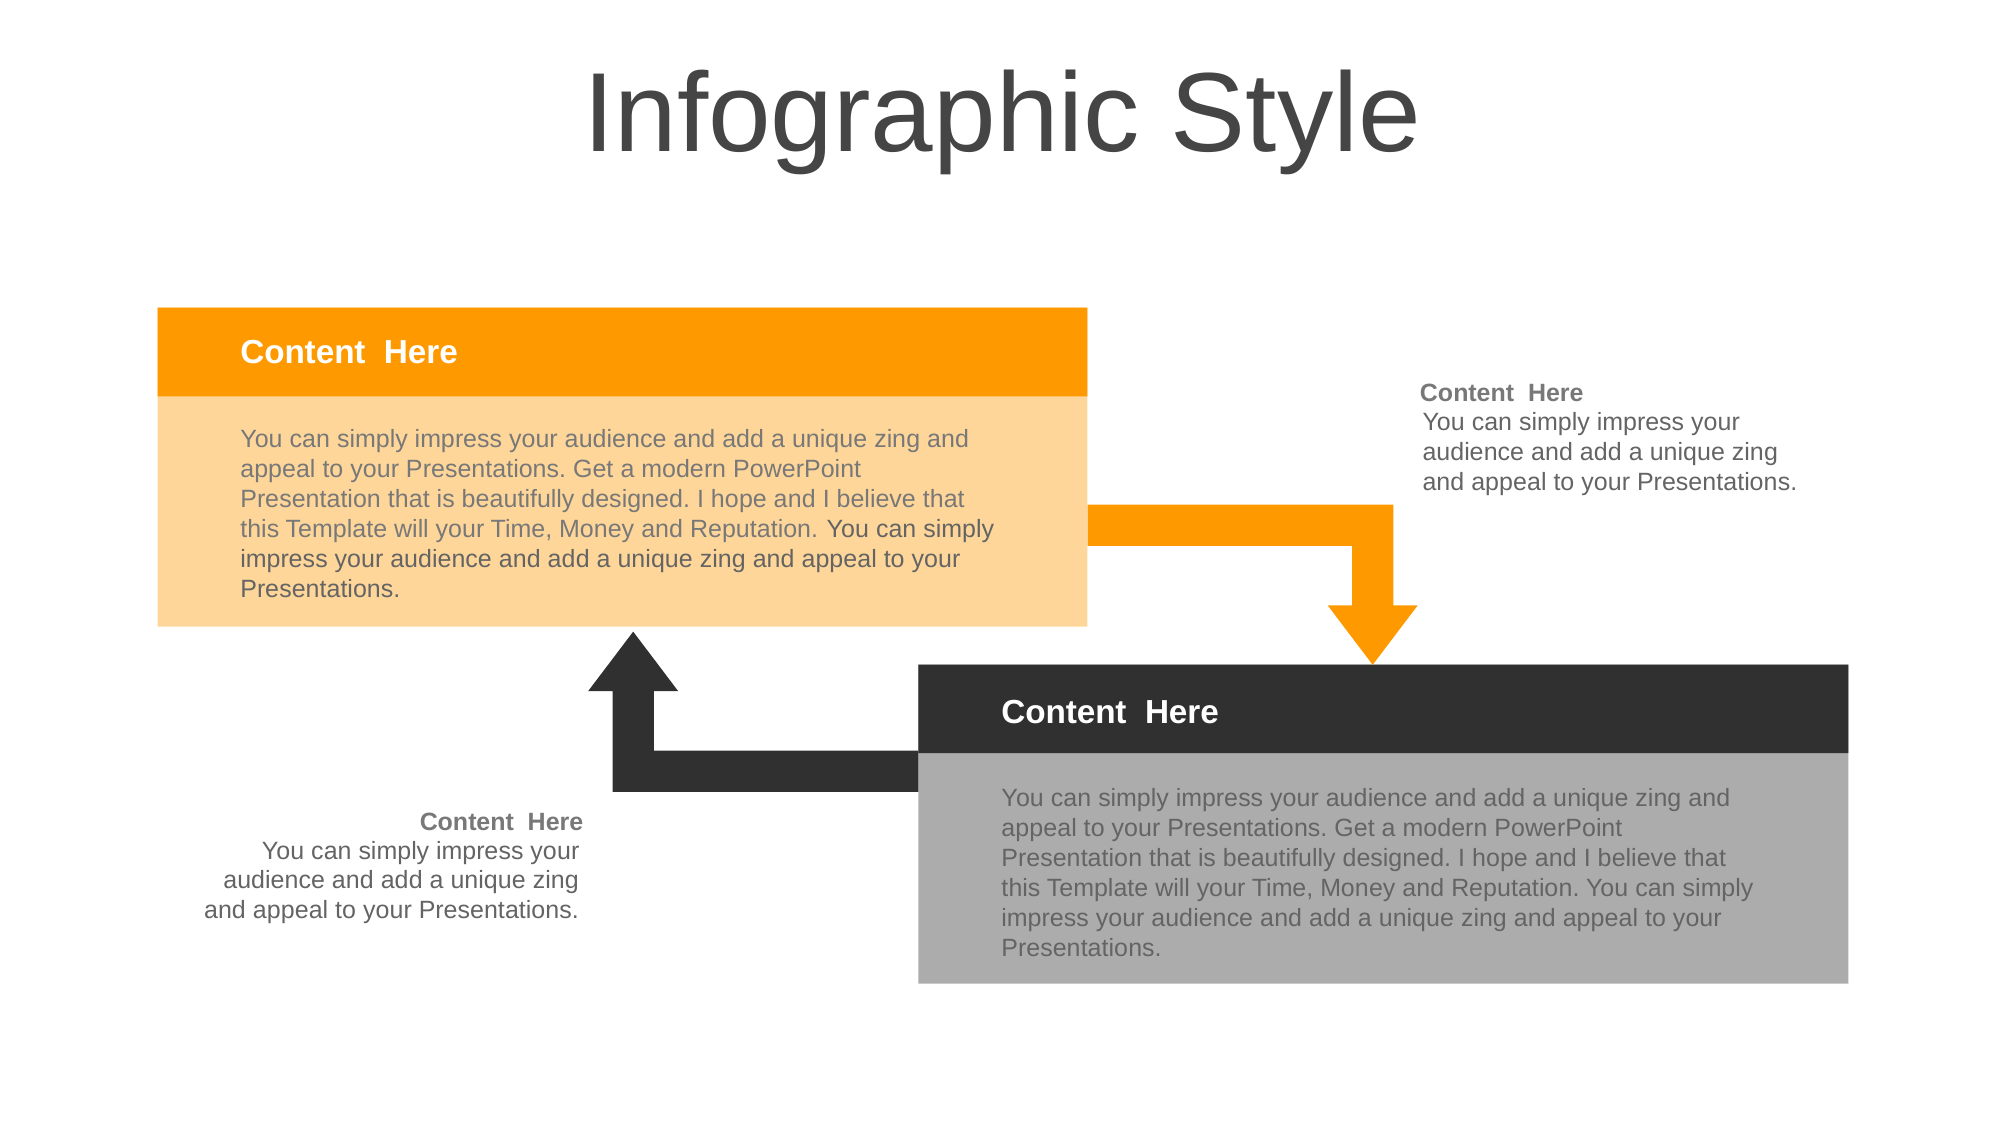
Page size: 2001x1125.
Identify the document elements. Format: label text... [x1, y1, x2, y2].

text_box Content Here [225, 323, 1020, 378]
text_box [1405, 369, 1844, 505]
text_box [917, 664, 1849, 754]
list Infographic Style [53, 55, 1952, 175]
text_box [160, 797, 599, 933]
text_box [917, 754, 1849, 985]
text_box [156, 397, 1088, 628]
text_box [586, 629, 920, 794]
text_box You can simply impress your audience and add a unique zing and appeal to your Presentations. Get a modern PowerPoint Presentation that is beautifully designed. I hope and I believe that this Template will your Time, Money and Reputation. You can simply impress your audience and add a unique zing and appeal to your Presentations. [986, 774, 1781, 969]
text_box You can simply impress your audience and add a unique zing and appeal to your Presentations. Get a modern PowerPoint Presentation that is beautifully designed. I hope and I believe that this Template will your Time, Money and Reputation. You can simply impress your audience and add a unique zing and appeal to your Presentations. [225, 415, 1020, 610]
text_box Content Here [986, 682, 1781, 738]
text_box [156, 307, 1088, 397]
text_box [1086, 503, 1420, 667]
